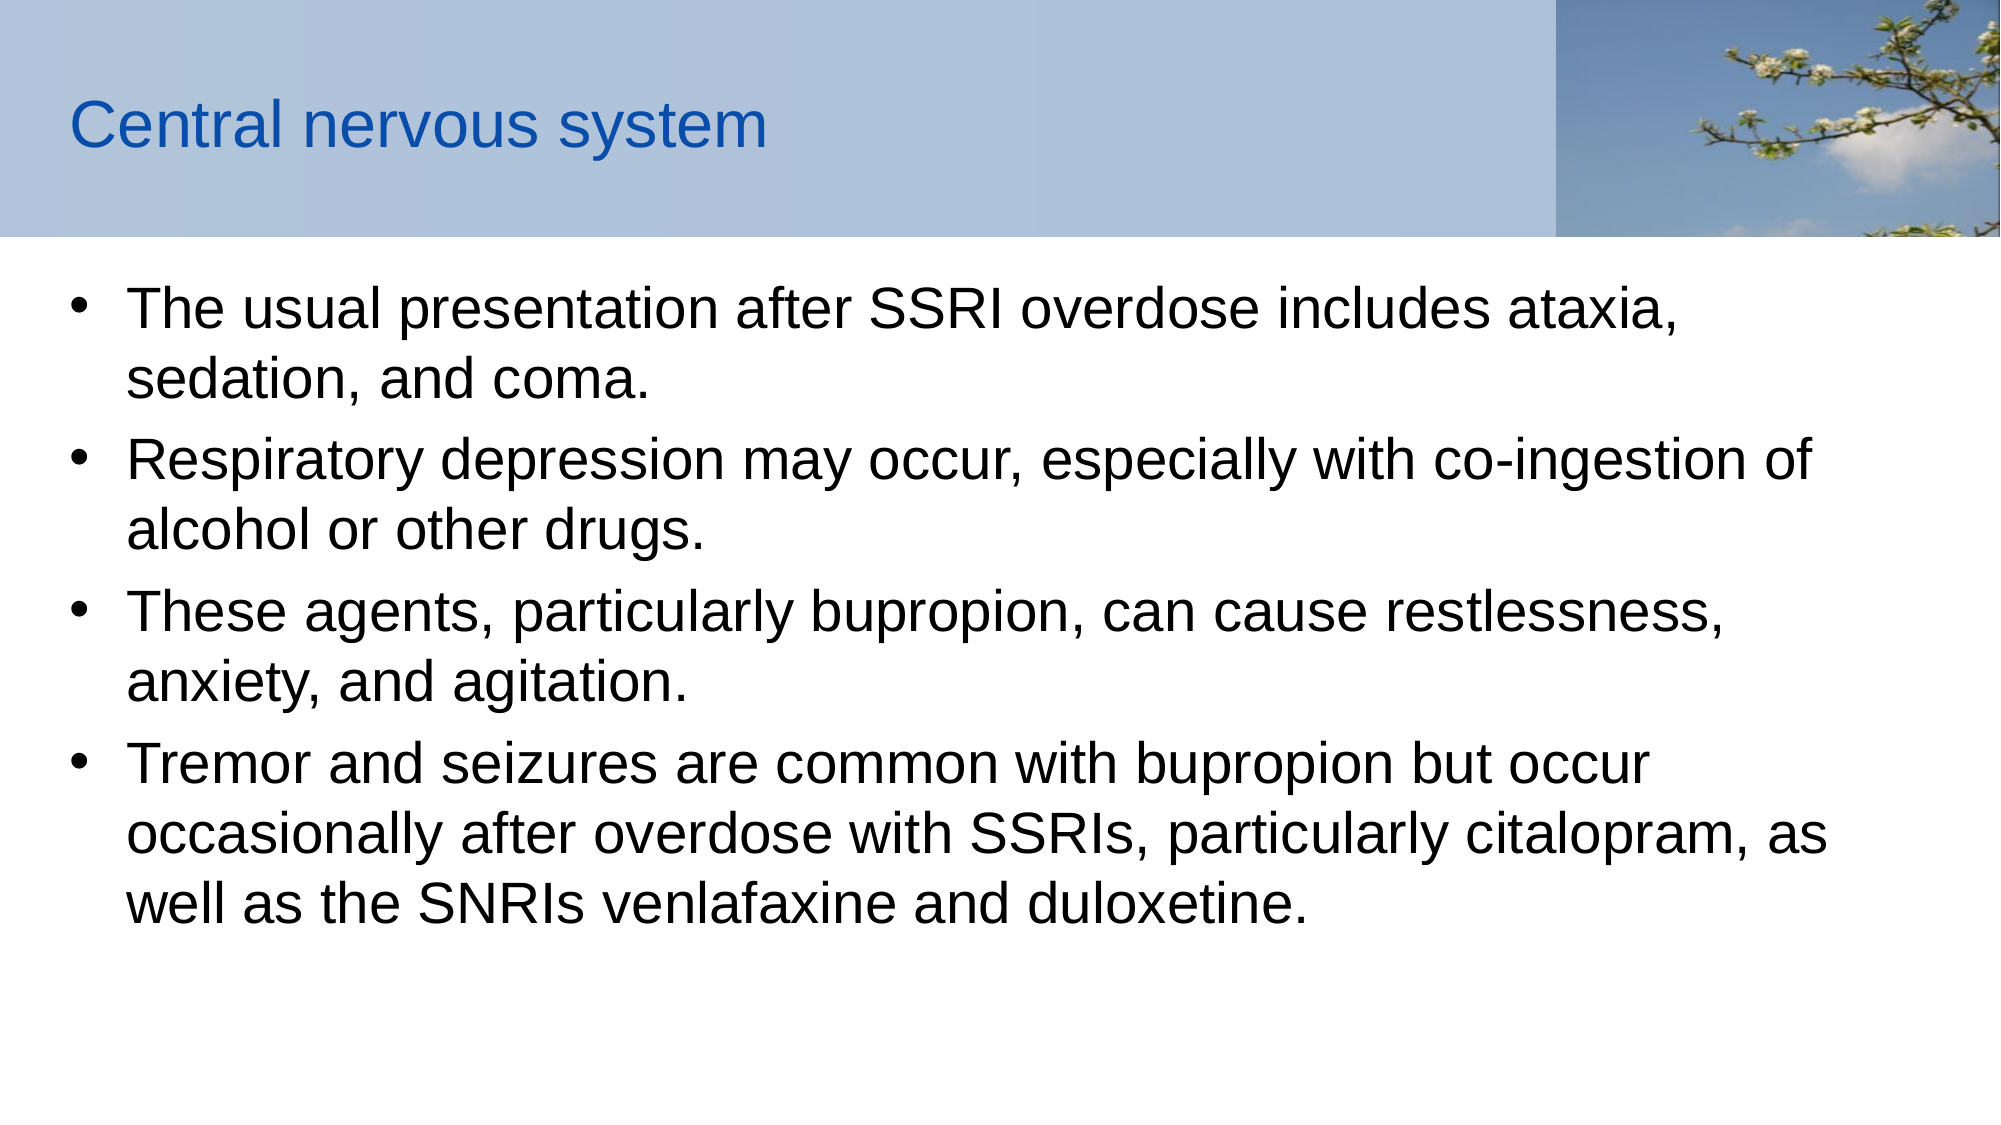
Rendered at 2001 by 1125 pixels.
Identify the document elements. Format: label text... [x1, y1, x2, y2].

picture [1556, 0, 2000, 237]
title Central nervous system [54, 45, 1552, 197]
list The usual presentation after SSRI overdose includes ataxia, sedation, and coma. Respiratory depression may occur, especially with co-ingestion of alcohol or other drugs. These agents, particularly bupropion, can cause restlessness, anxiety, and agitation. Tremor and seizures are common with bupropion but occur occasionally after overdose with SSRIs, particularly citalopram, as well as the SNRIs venlafaxine and duloxetine. [54, 262, 1855, 1005]
